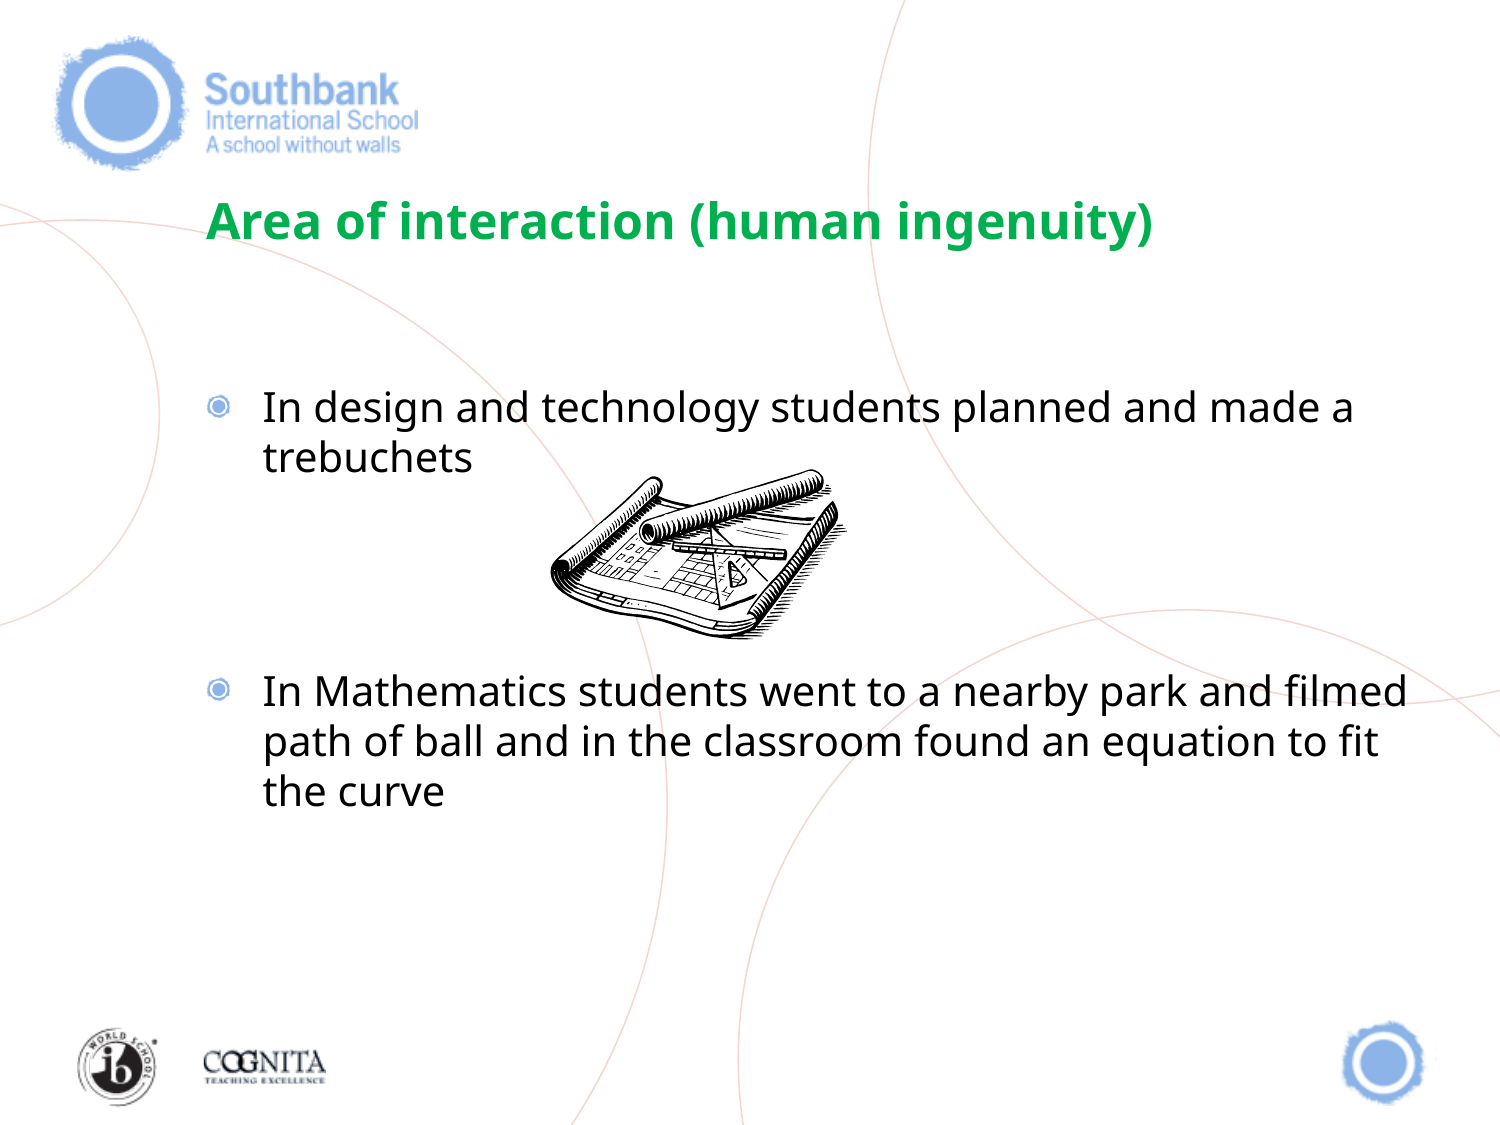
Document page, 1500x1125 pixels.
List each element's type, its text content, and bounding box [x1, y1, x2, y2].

picture [5, 1012, 326, 1125]
picture [548, 467, 848, 640]
picture [206, 677, 233, 701]
list In design and technology students planned and made a trebuchets In Mathematics students went to a nearby park and filmed path of ball and in the classroom found an equation to fit the curve [206, 373, 1426, 1006]
title Area of interaction (human ingenuity) [206, 172, 1426, 268]
picture [1340, 1020, 1437, 1106]
picture [0, 0, 418, 210]
picture [206, 394, 233, 418]
